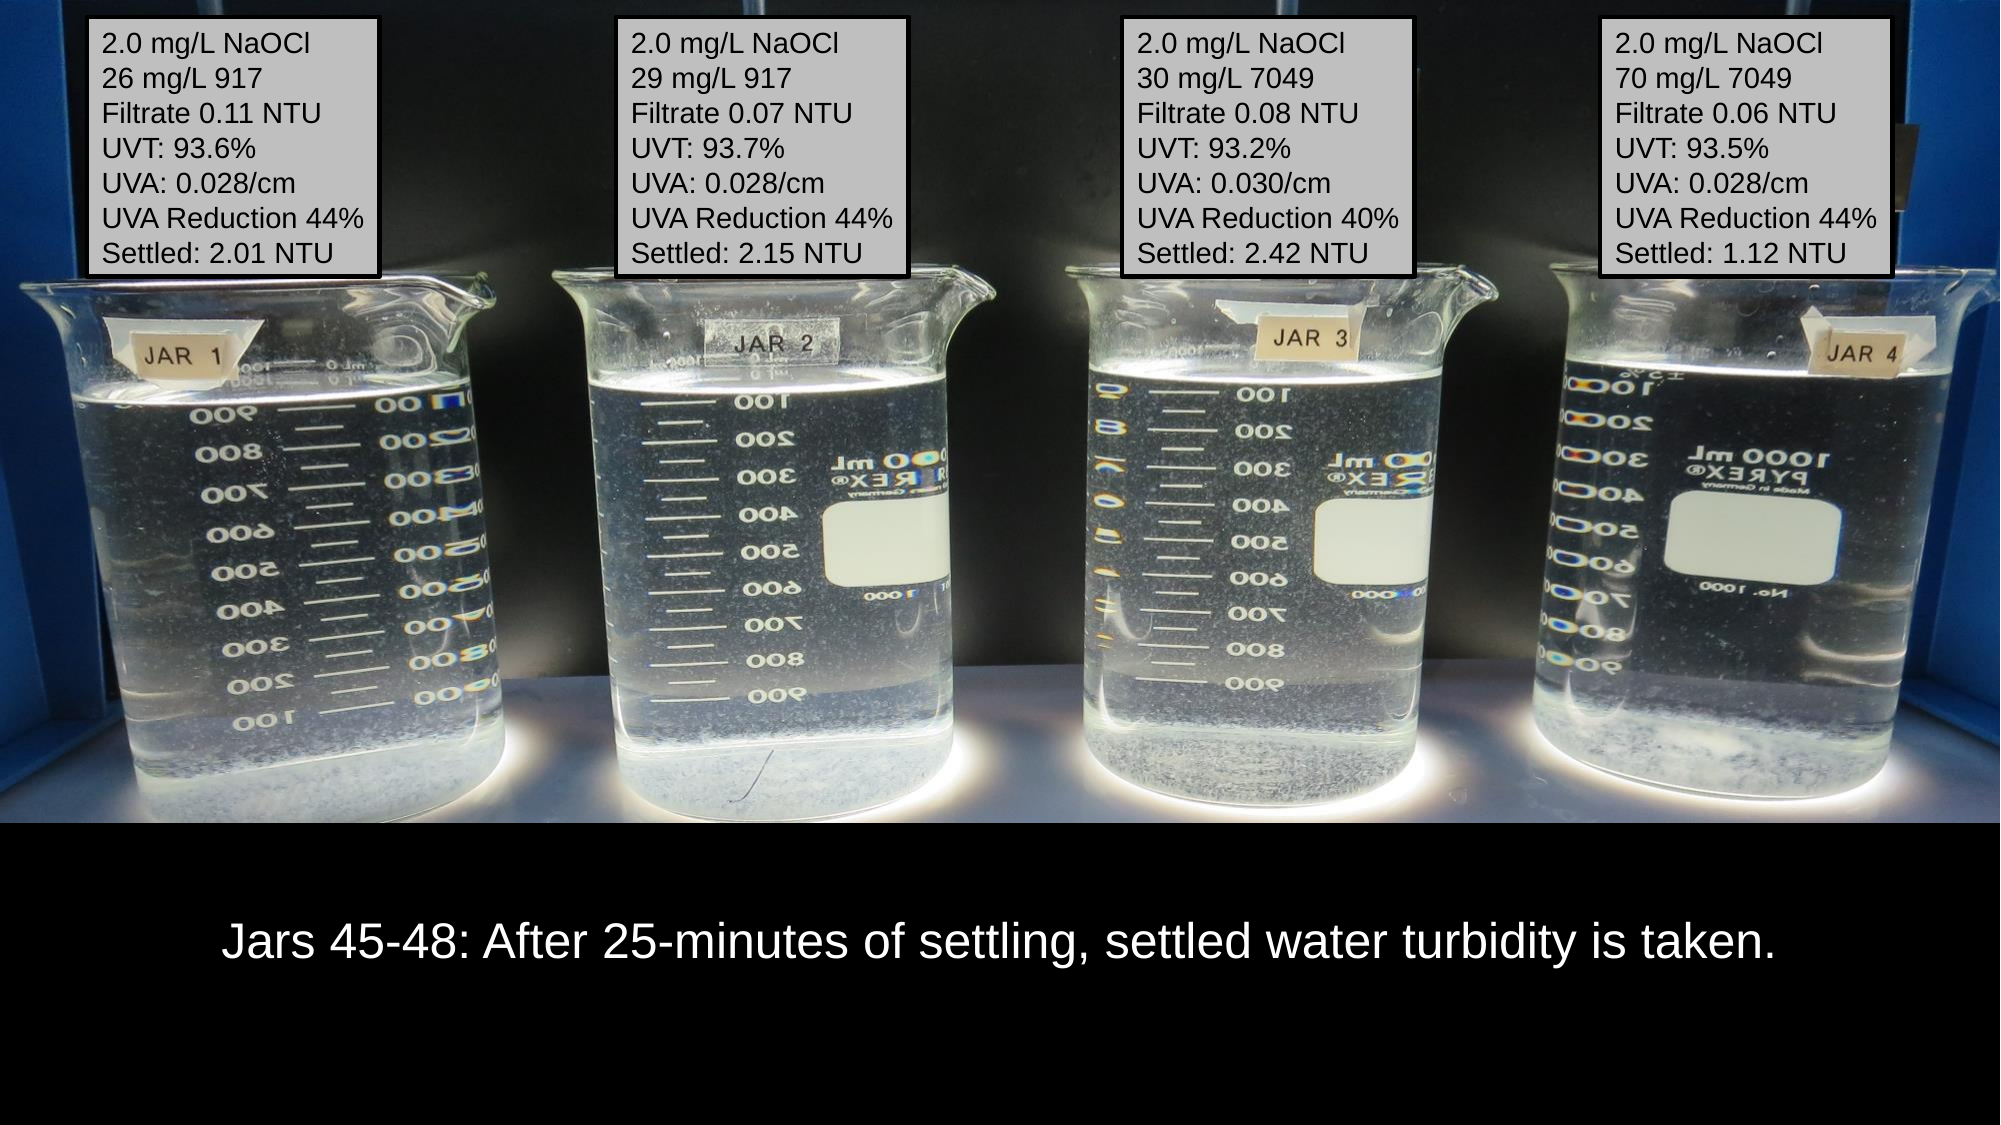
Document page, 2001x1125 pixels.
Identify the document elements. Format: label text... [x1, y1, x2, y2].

picture [0, 0, 2000, 823]
title Jars 45-48: After 25-minutes of settling, settled water turbidity is taken. [137, 850, 1863, 1034]
text_box [0, 823, 2000, 1125]
